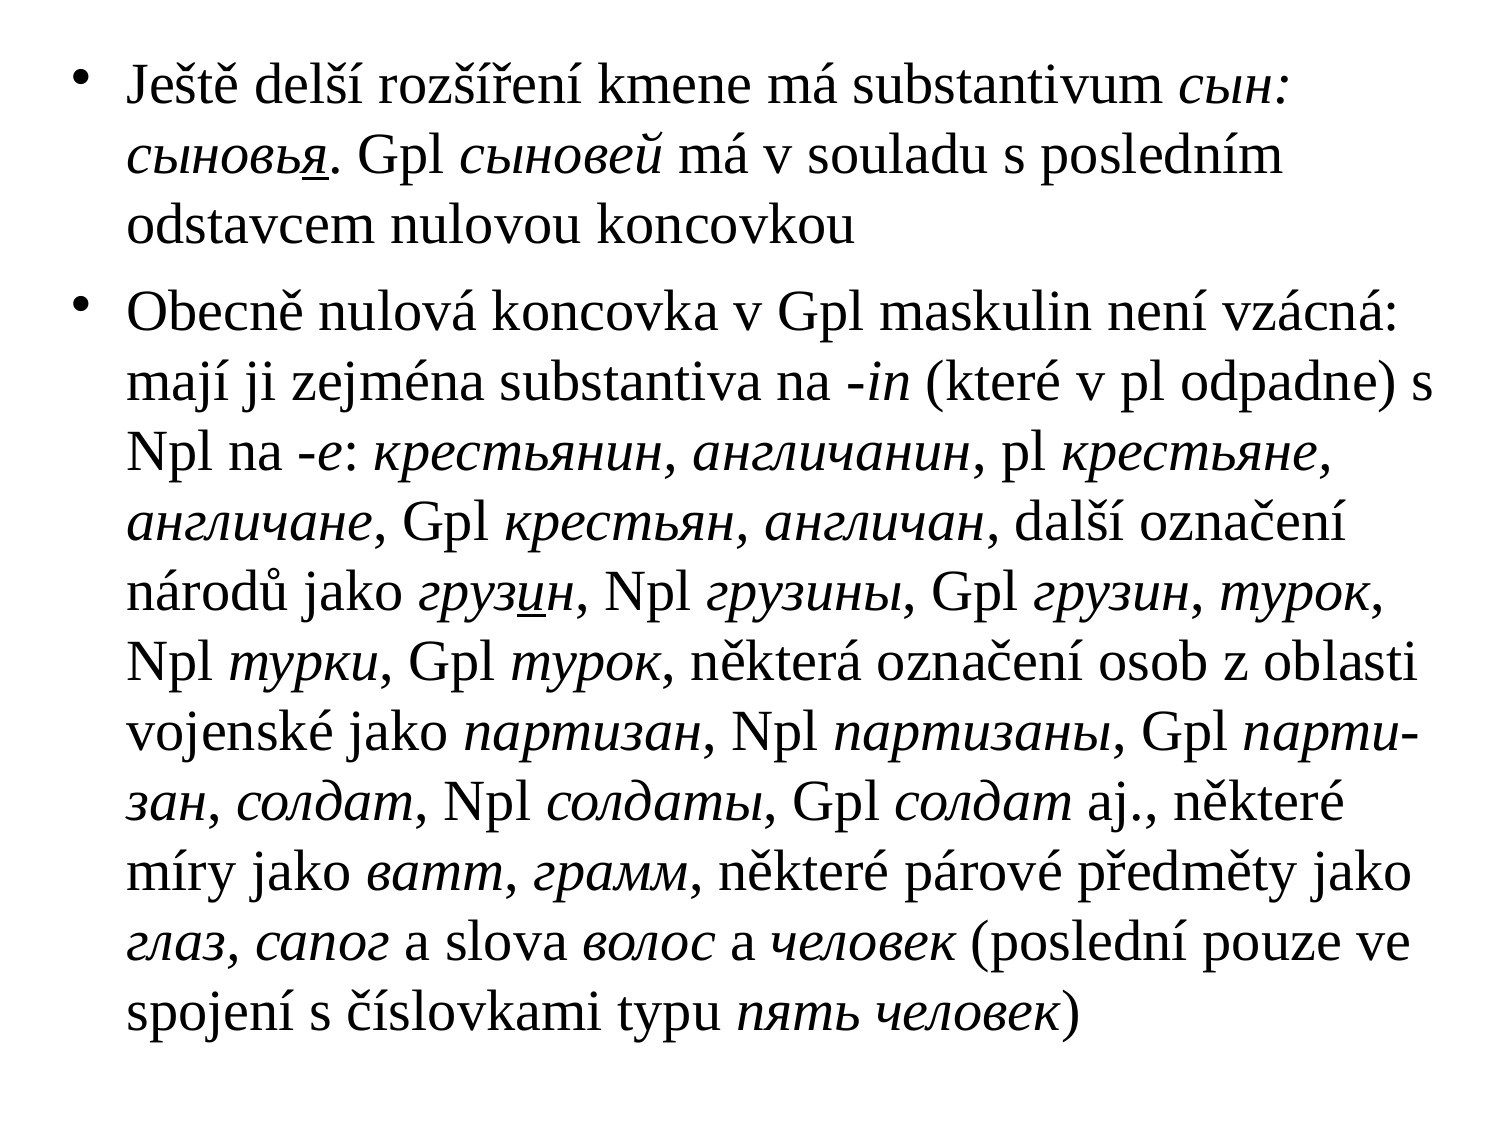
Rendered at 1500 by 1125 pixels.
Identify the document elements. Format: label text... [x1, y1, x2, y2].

list Ještě delší rozšíření kmene má substantivum сын: сыновья. Gpl сыновей má v souladu s posledním odstavcem nulovou koncovkou Obecně nulová koncovka v Gpl maskulin není vzácná: mají ji zejména substantiva na -in (které v pl odpadne) s Npl na -e: крестьянин, англичанин, pl крестьяне, англичане, Gpl крестьян, англичан, další označení národů jako грузин, Npl грузины, Gpl грузин, турок, Npl турки, Gpl турок, některá označení osob z oblasti vojenské jako партизан, Npl партизаны, Gpl парти-зан, солдат, Npl солдаты, Gpl солдат aj., některé míry jako ватт, грамм, některé párové předměty jako глаз, сапог a slova волос a человек (poslední pouze ve spojení s číslovkami typu пять человек) [56, 37, 1453, 1063]
